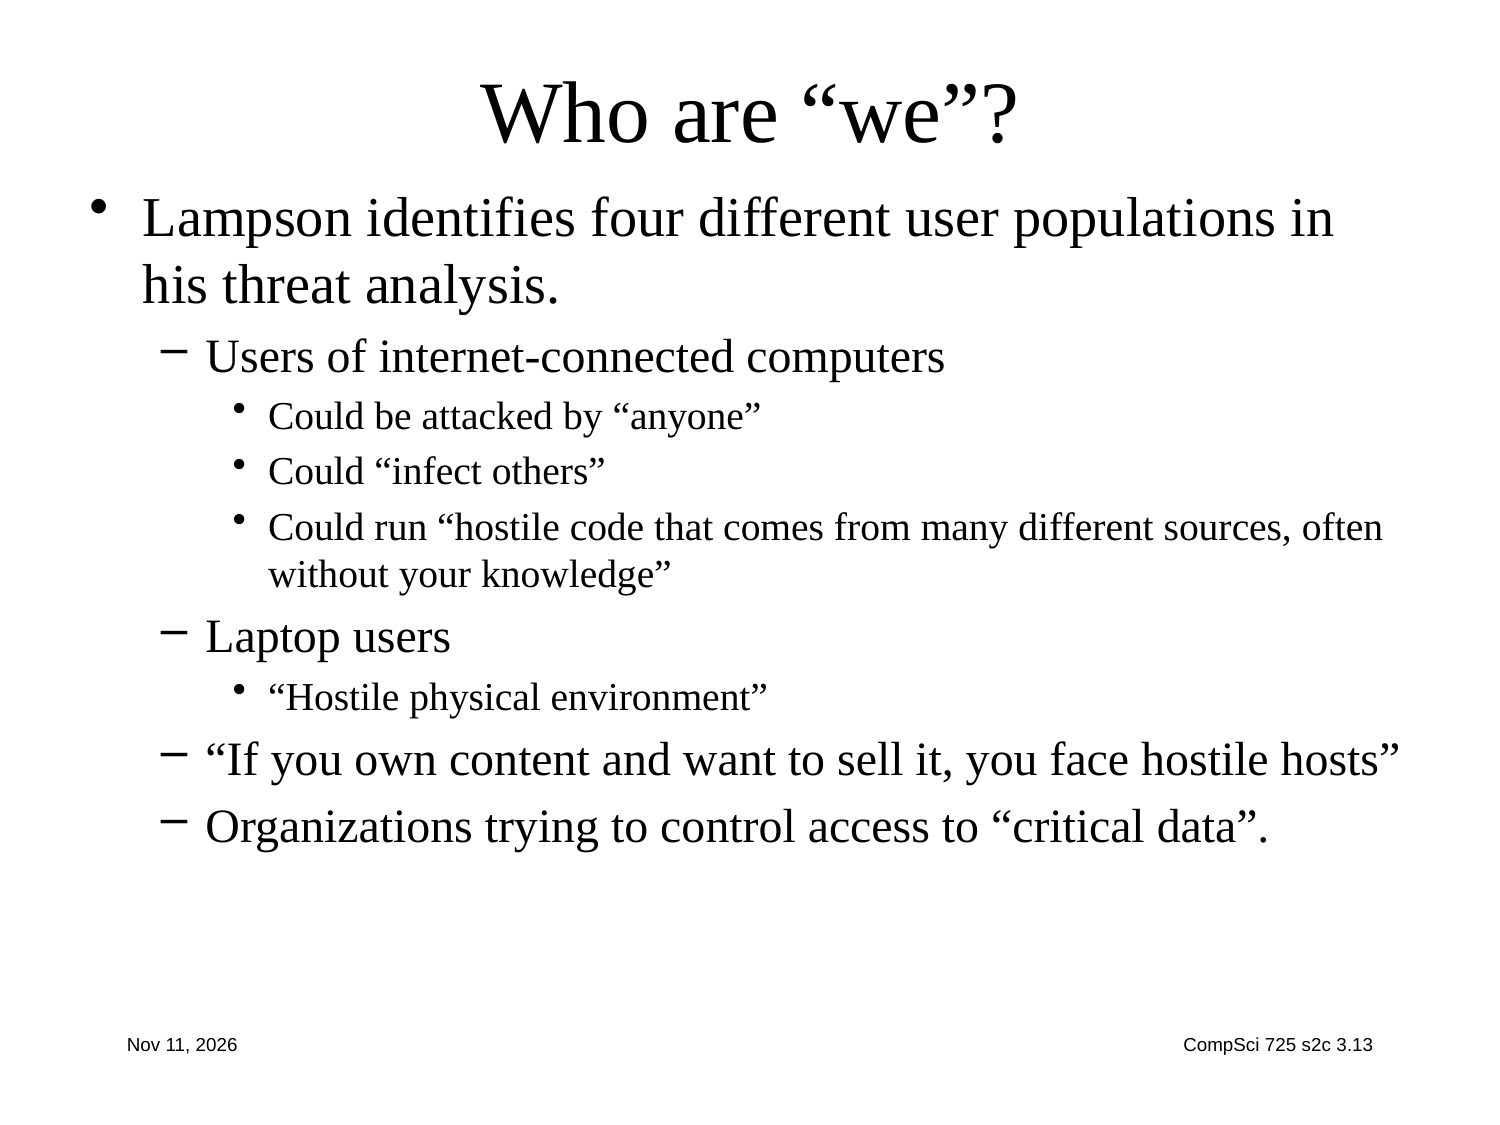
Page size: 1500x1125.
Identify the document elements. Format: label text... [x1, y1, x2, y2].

title Who are “we”? [112, 31, 1388, 172]
slide_number CompSci 725 s2c 3.13 [1074, 1024, 1388, 1101]
list Lampson identifies four different user populations in his threat analysis. Users of internet-connected computers Could be attacked by “anyone” Could “infect others” Could run “hostile code that comes from many different sources, often without your knowledge” Laptop users “Hostile physical environment” “If you own content and want to sell it, you face hostile hosts” Organizations trying to control access to “critical data”. [75, 172, 1425, 988]
slide_number 20-Jul-15 [112, 1024, 426, 1101]
